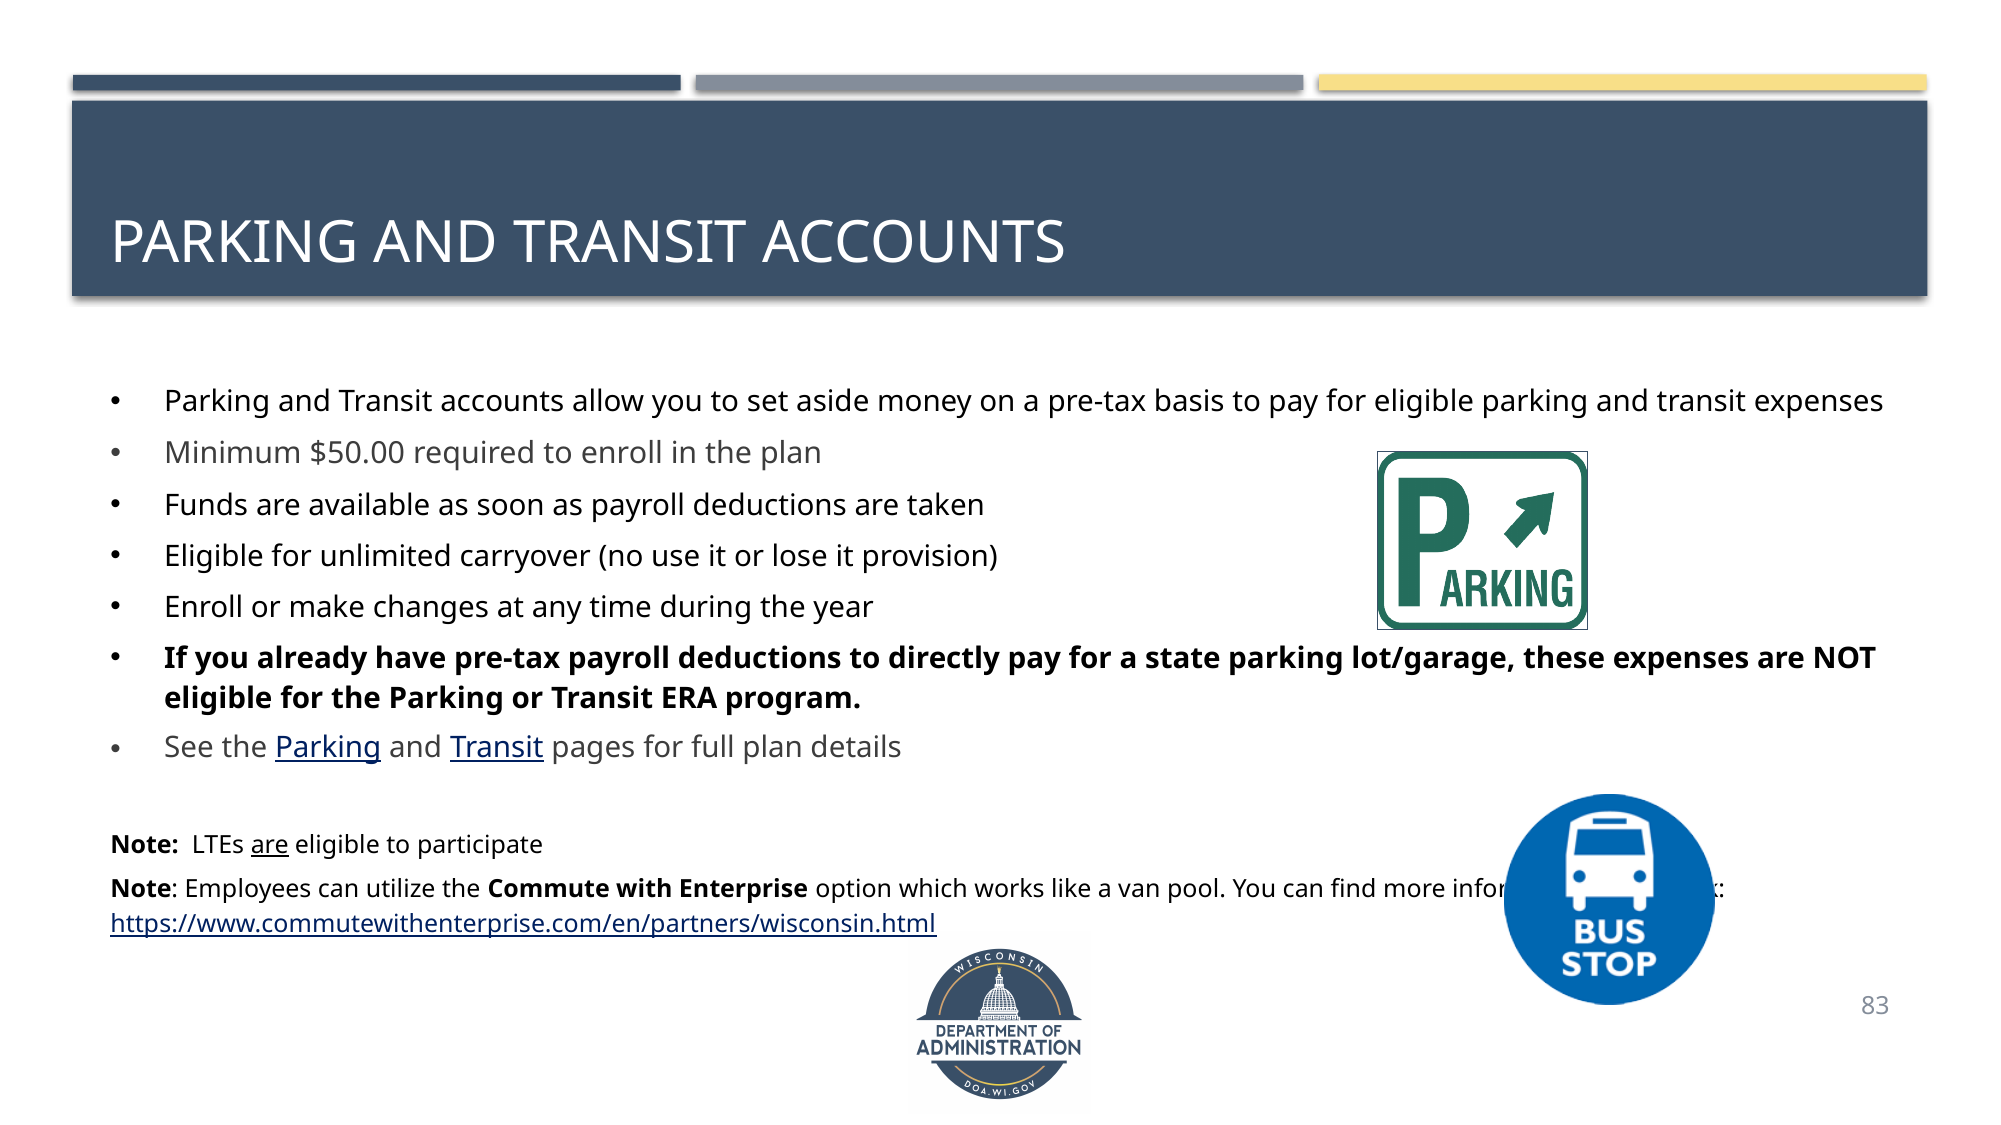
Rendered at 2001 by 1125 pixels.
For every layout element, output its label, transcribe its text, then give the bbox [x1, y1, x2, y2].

slide_number 83 [1732, 977, 1905, 1037]
picture [1503, 794, 1715, 1006]
picture [1377, 450, 1589, 630]
title Parking and transit accounts [95, 115, 1905, 282]
picture [908, 962, 1091, 1114]
list Parking and Transit accounts allow you to set aside money on a pre-tax basis to pay for eligible parking and transit expenses Minimum $50.00 required to enroll in the plan Funds are available as soon as payroll deductions are taken Eligible for unlimited carryover (no use it or lose it provision) Enroll or make changes at any time during the year If you already have pre-tax payroll deductions to directly pay for a state parking lot/garage, these expenses are NOT eligible for the Parking or Transit ERA program. See the Parking and Transit pages for full plan details Note: LTEs are eligible to participate Note: Employees can utilize the Commute with Enterprise option which works like a van pool. You can find more information at this link: https://www.commutewithenterprise.com/en/partners/wisconsin.html [95, 357, 1905, 962]
